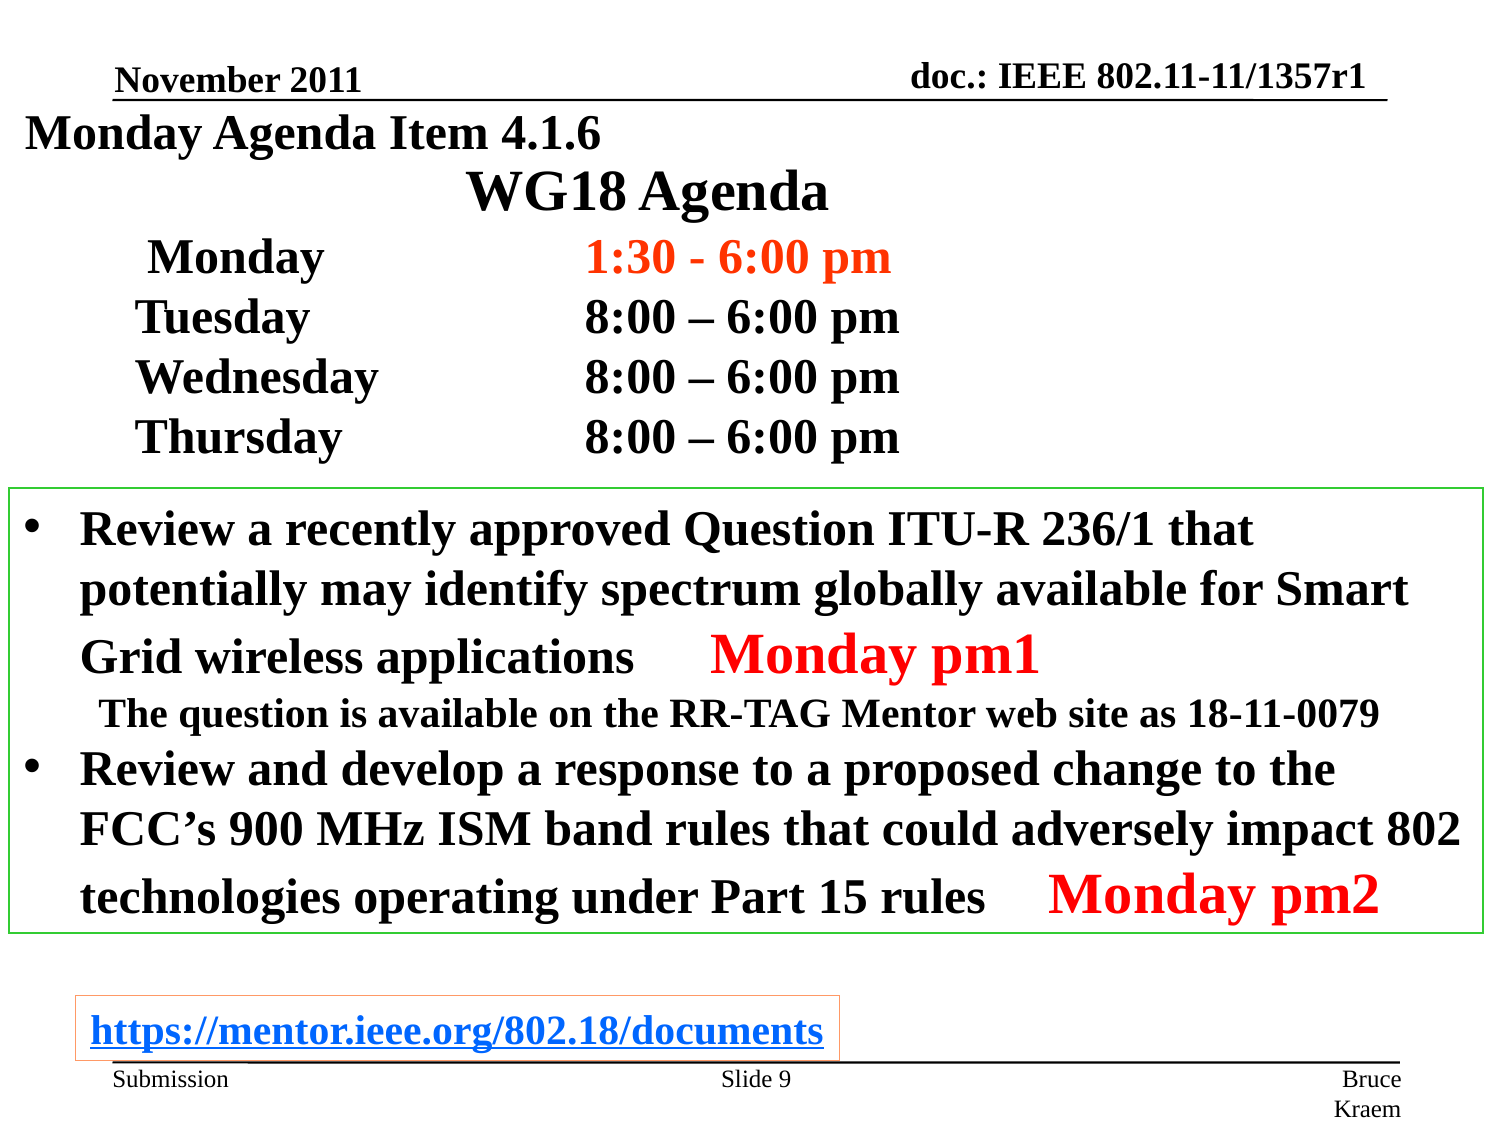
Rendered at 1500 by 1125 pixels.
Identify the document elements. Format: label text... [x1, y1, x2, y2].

title WG18 Agenda [26, 128, 1270, 246]
text_box https://mentor.ieee.org/802.18/documents [75, 995, 840, 1061]
text_box Monday 1:30 - 6:00 pm Tuesday 8:00 – 6:00 pm Wednesday 8:00 – 6:00 pm Thursday 8:00 – 6:00 pm [119, 215, 915, 471]
slide_number Slide 9 [714, 1062, 798, 1093]
text_box Monday Agenda Item 4.1.6 [10, 92, 629, 167]
footer Bruce Kraemer, Marvell [1325, 1062, 1402, 1093]
text_box Review a recently approved Question ITU-R 236/1 that potentially may identify spectrum globally available for Smart Grid wireless applications Monday pm1 The question is available on the RR-TAG Mentor web site as 18-11-0079 Review and develop a response to a proposed change to the FCC’s 900 MHz ISM band rules that could adversely impact 802 technologies operating under Part 15 rules Monday pm2 [8, 488, 1484, 933]
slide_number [114, 54, 365, 92]
